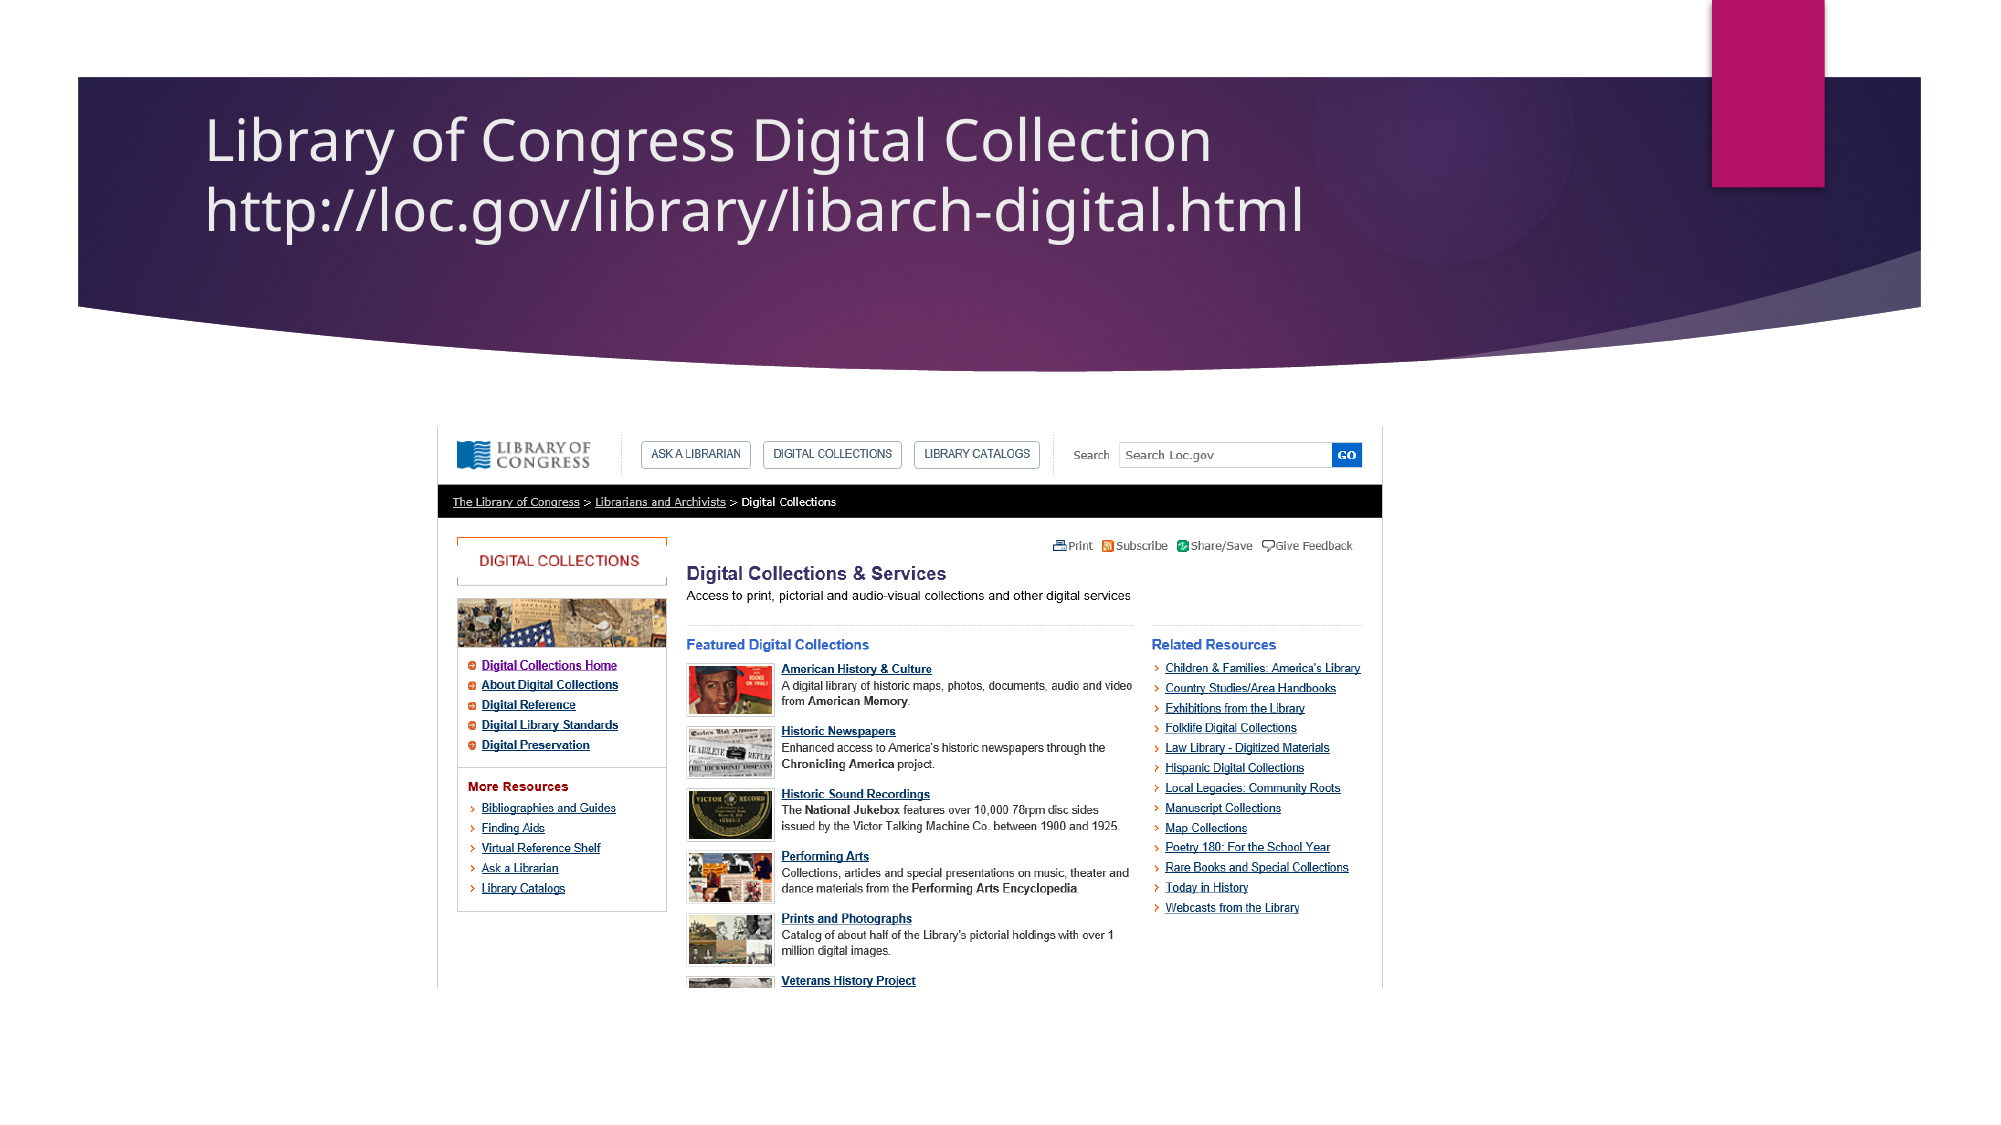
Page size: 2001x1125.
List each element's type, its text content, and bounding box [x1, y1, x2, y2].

title Library of Congress Digital Collection http://loc.gov/library/libarch-digital.html [189, 159, 1627, 276]
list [433, 426, 1394, 988]
